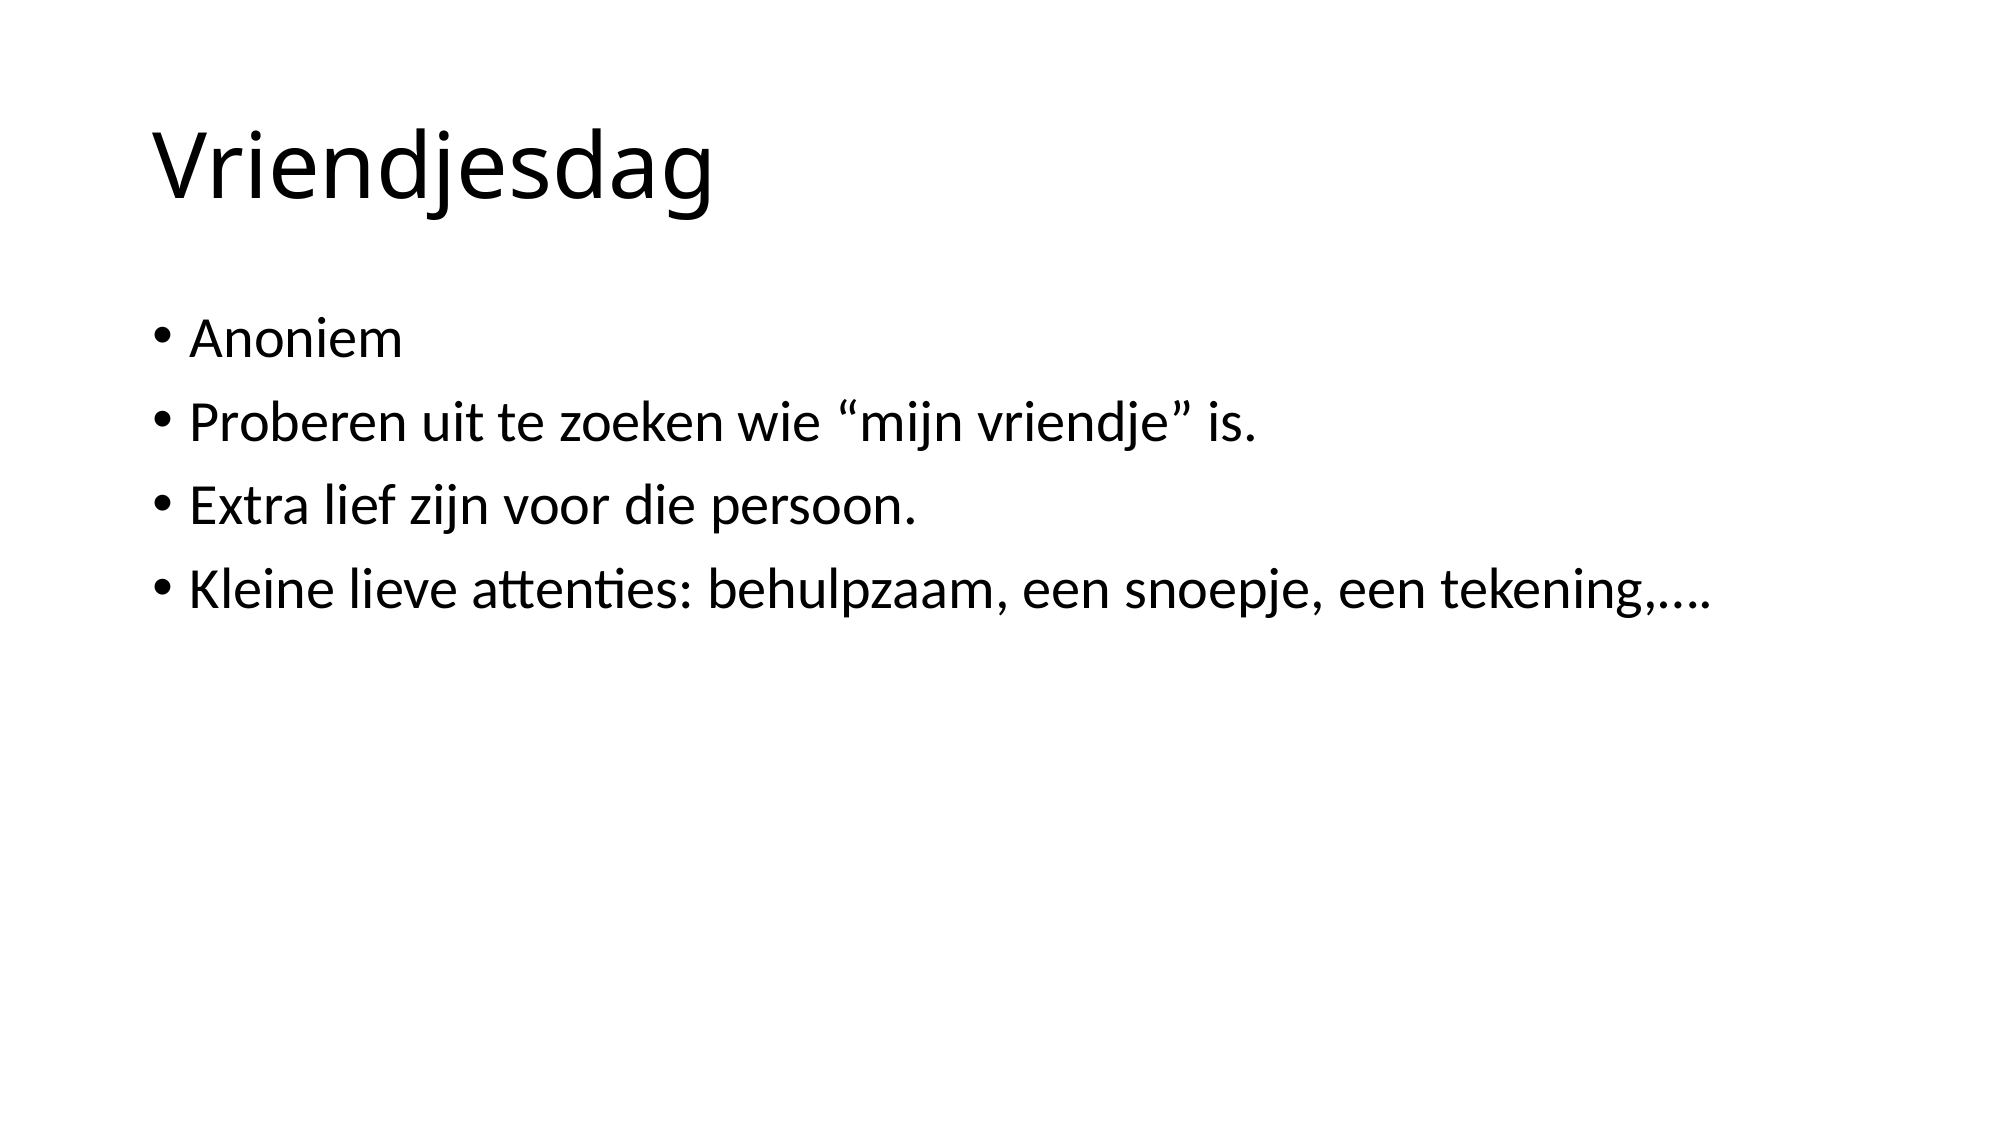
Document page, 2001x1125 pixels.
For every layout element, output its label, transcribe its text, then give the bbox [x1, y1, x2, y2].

title Vriendjesdag [137, 59, 1863, 278]
list Anoniem Proberen uit te zoeken wie “mijn vriendje” is. Extra lief zijn voor die persoon. Kleine lieve attenties: behulpzaam, een snoepje, een tekening,…. [137, 299, 1863, 1014]
